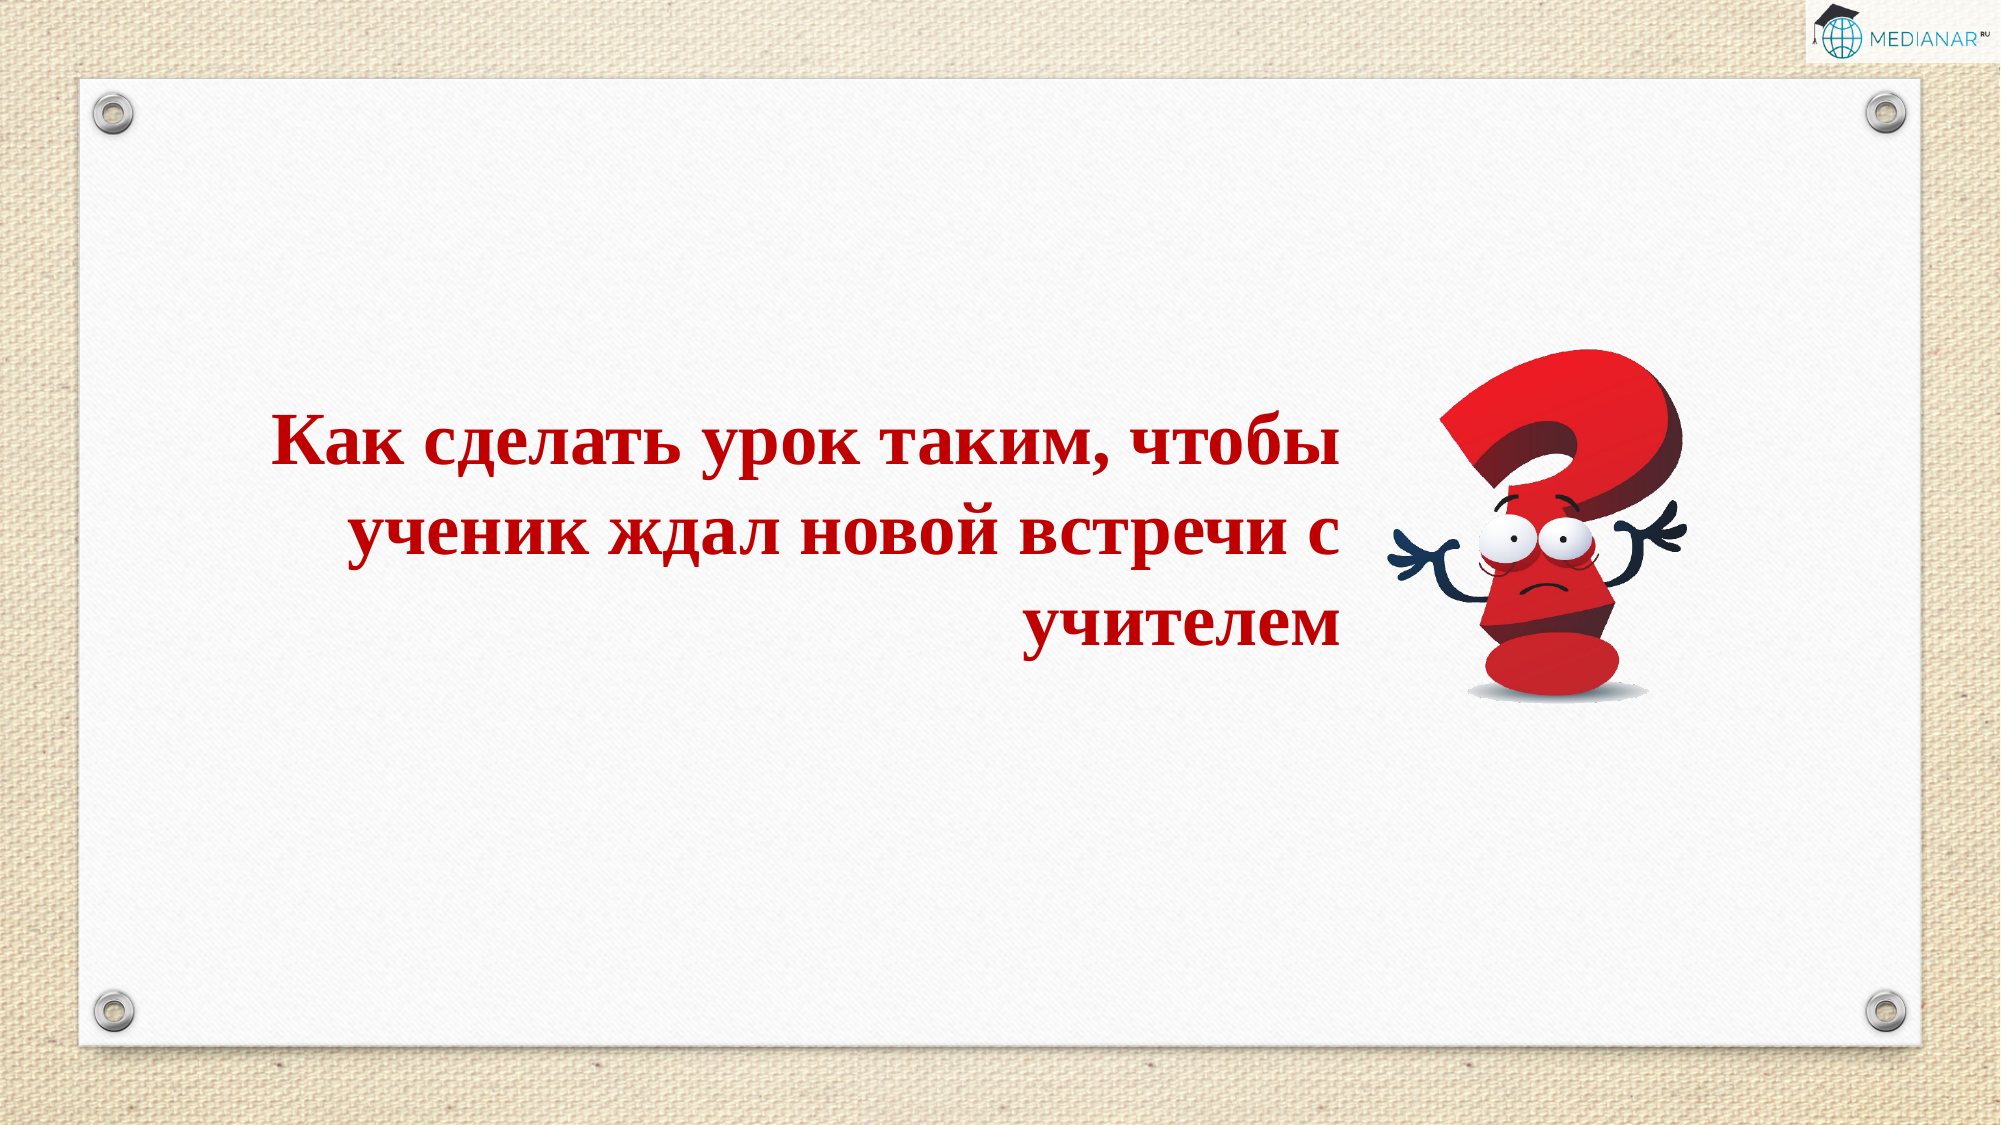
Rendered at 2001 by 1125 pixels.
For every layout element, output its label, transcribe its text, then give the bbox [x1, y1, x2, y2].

picture [0, 0, 2001, 1125]
text_box Как сделать урок таким, чтобы ученик ждал новой встречи с учителем [248, 382, 1357, 668]
